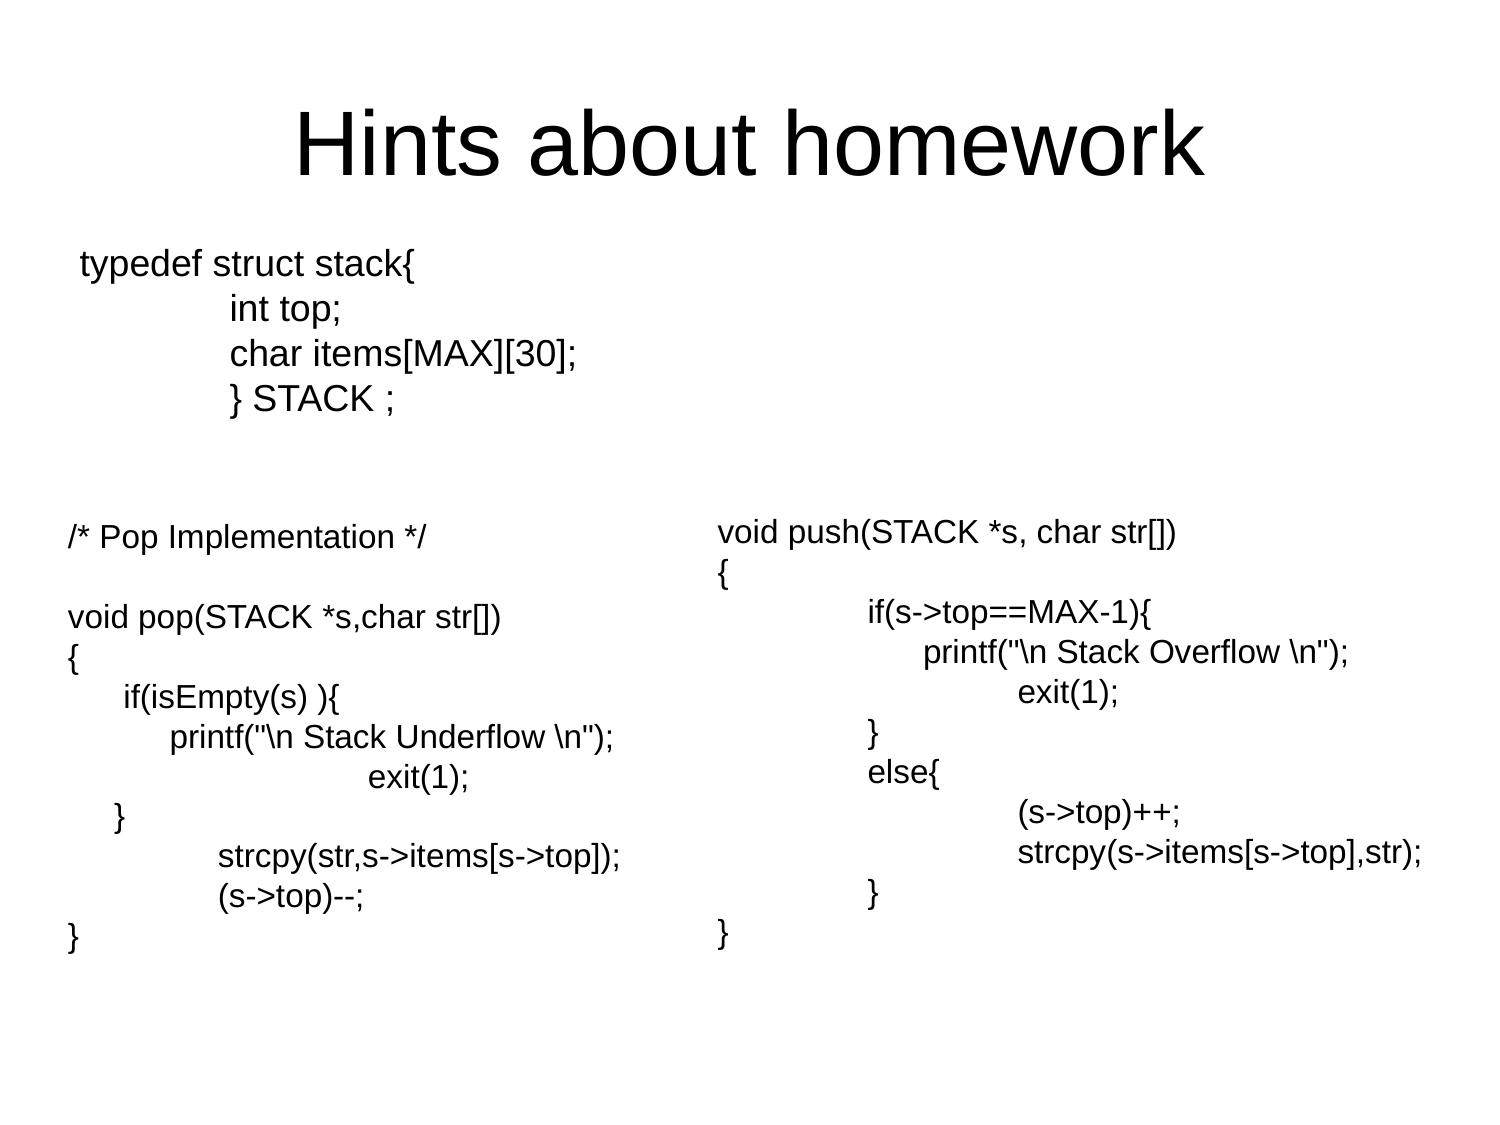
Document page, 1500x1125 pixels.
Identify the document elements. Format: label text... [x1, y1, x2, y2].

text_box void push(STACK *s, char str[]) { if(s->top==MAX-1){ printf("\n Stack Overflow \n"); exit(1); } else{ (s->top)++; strcpy(s->items[s->top],str); } } [702, 503, 1453, 1014]
title Hints about homework [75, 45, 1425, 233]
text_box /* Pop Implementation */ void pop(STACK *s,char str[]) { if(isEmpty(s) ){ printf("\n Stack Underflow \n"); exit(1); } strcpy(str,s->items[s->top]); (s->top)--; } [53, 467, 703, 962]
text_box typedef struct stack{ int top; char items[MAX][30]; } STACK ; [64, 231, 815, 427]
